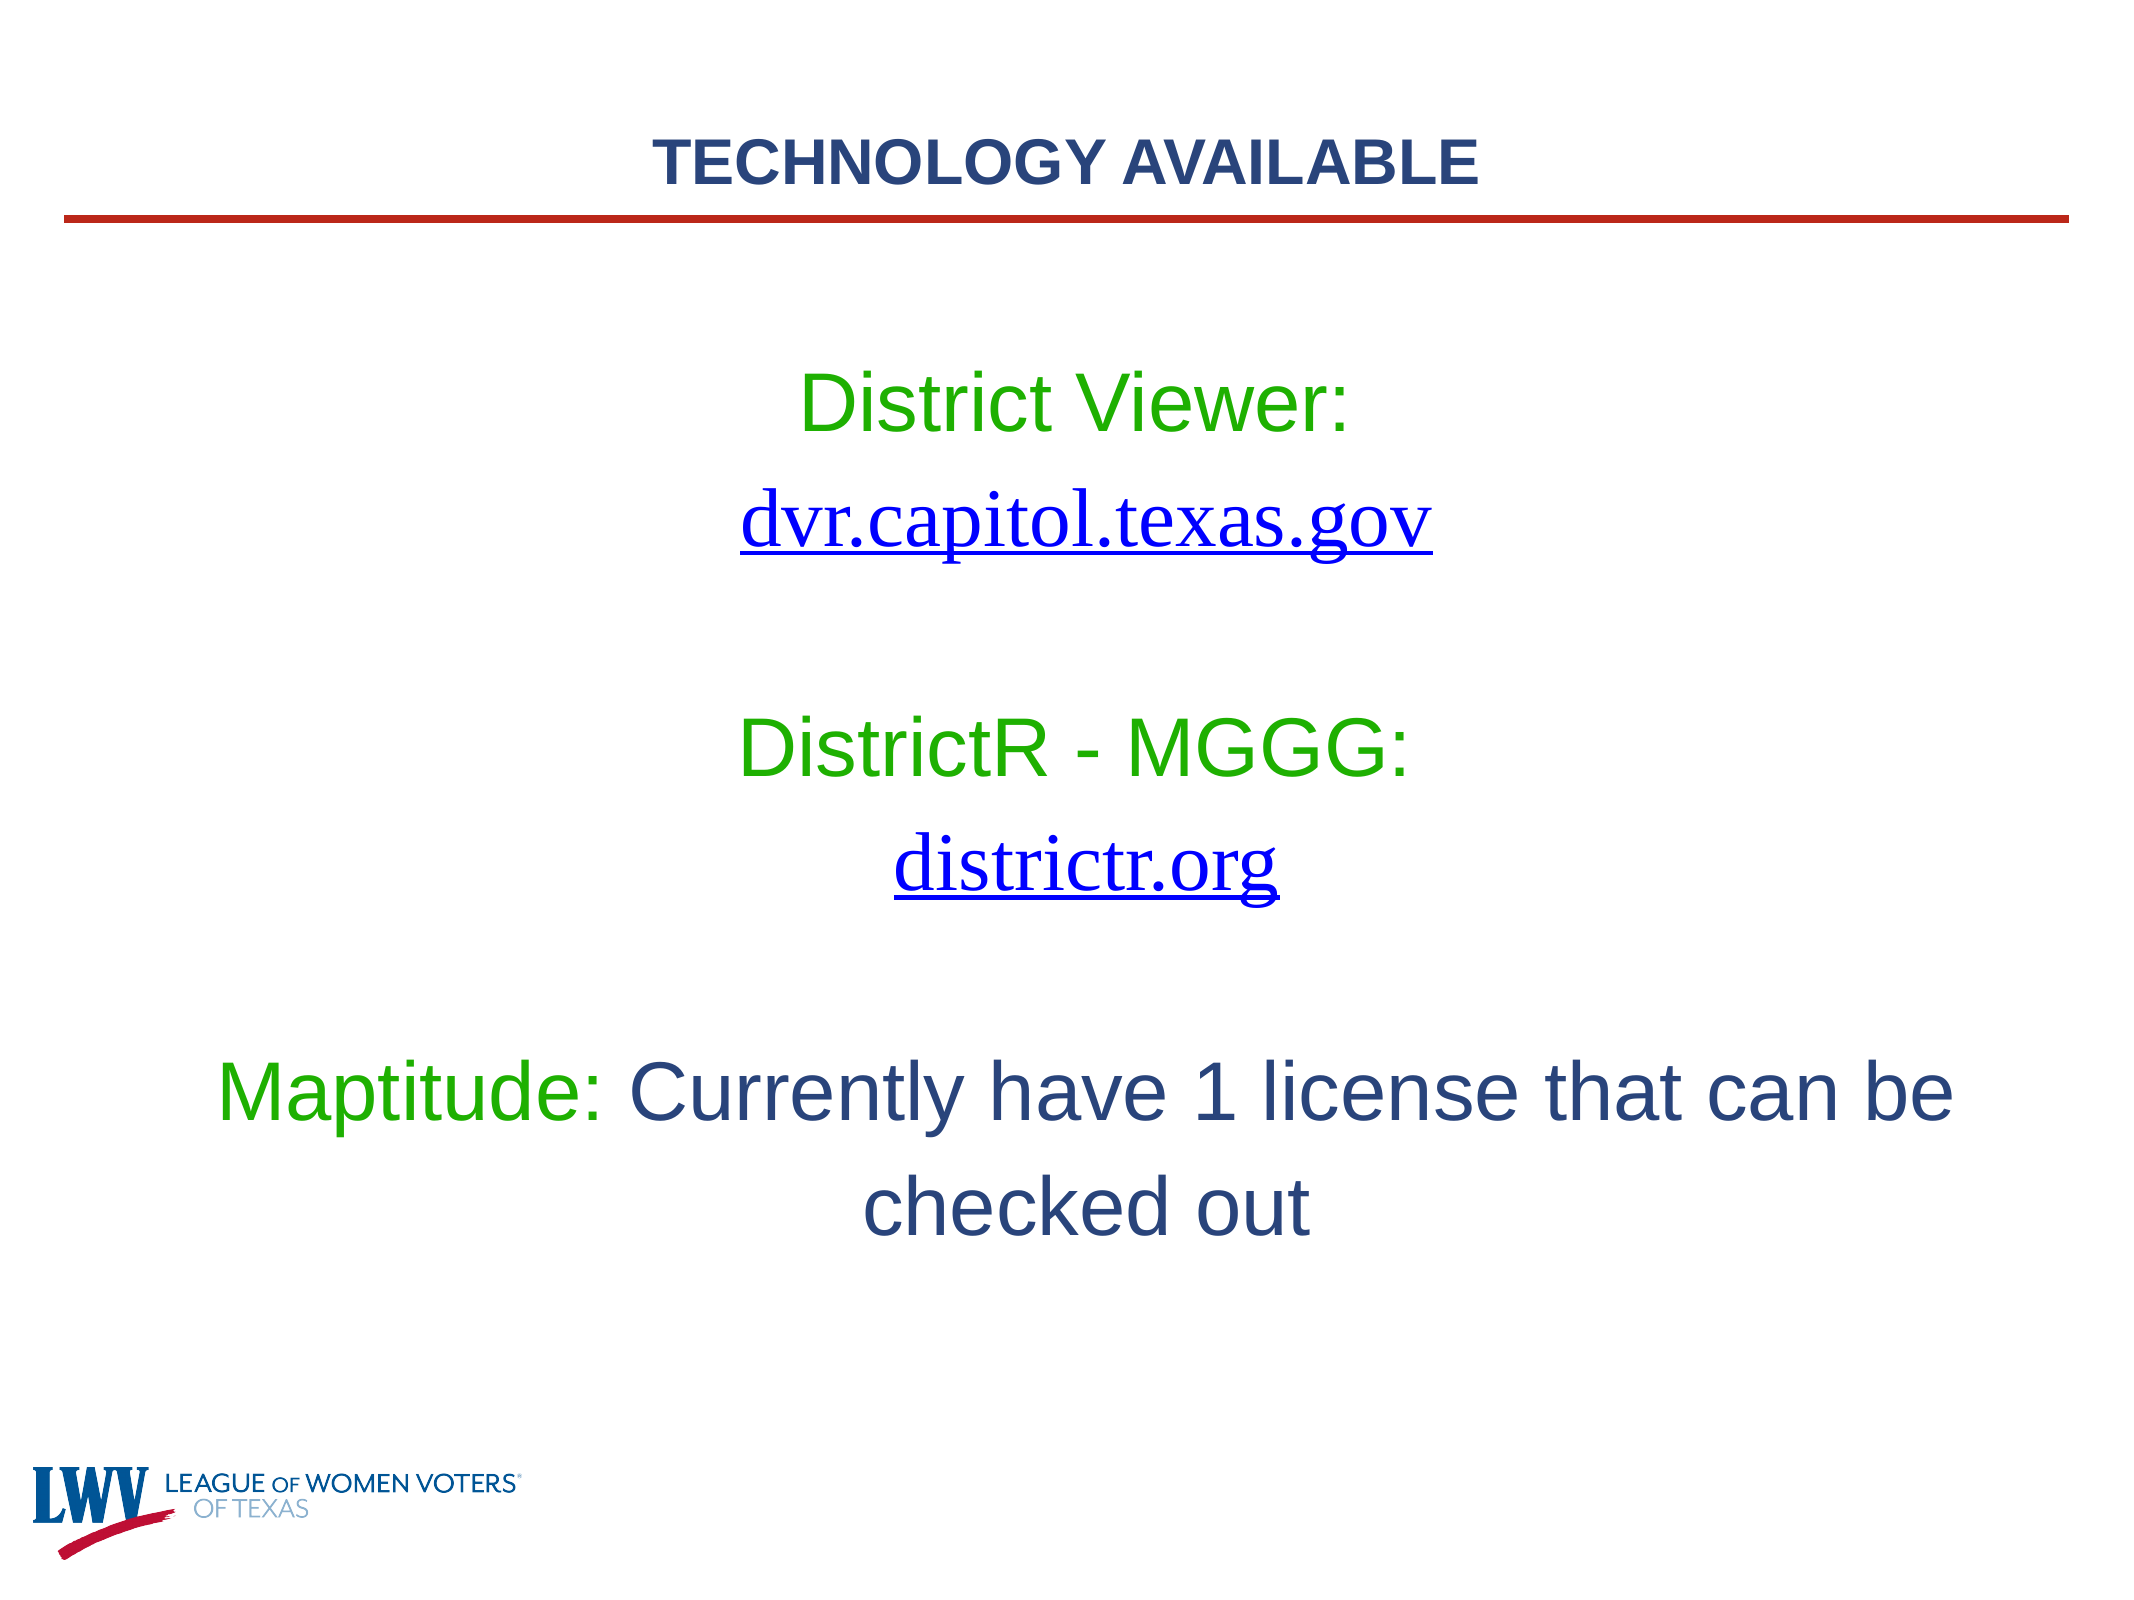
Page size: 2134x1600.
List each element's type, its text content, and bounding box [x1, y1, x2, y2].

title Technology Available [106, 96, 2028, 218]
list District Viewer: dvr.capitol.texas.gov DistrictR - MGGG: districtr.org Maptitude: Currently have 1 license that can be checked out [106, 311, 2068, 1444]
picture [33, 1467, 522, 1560]
